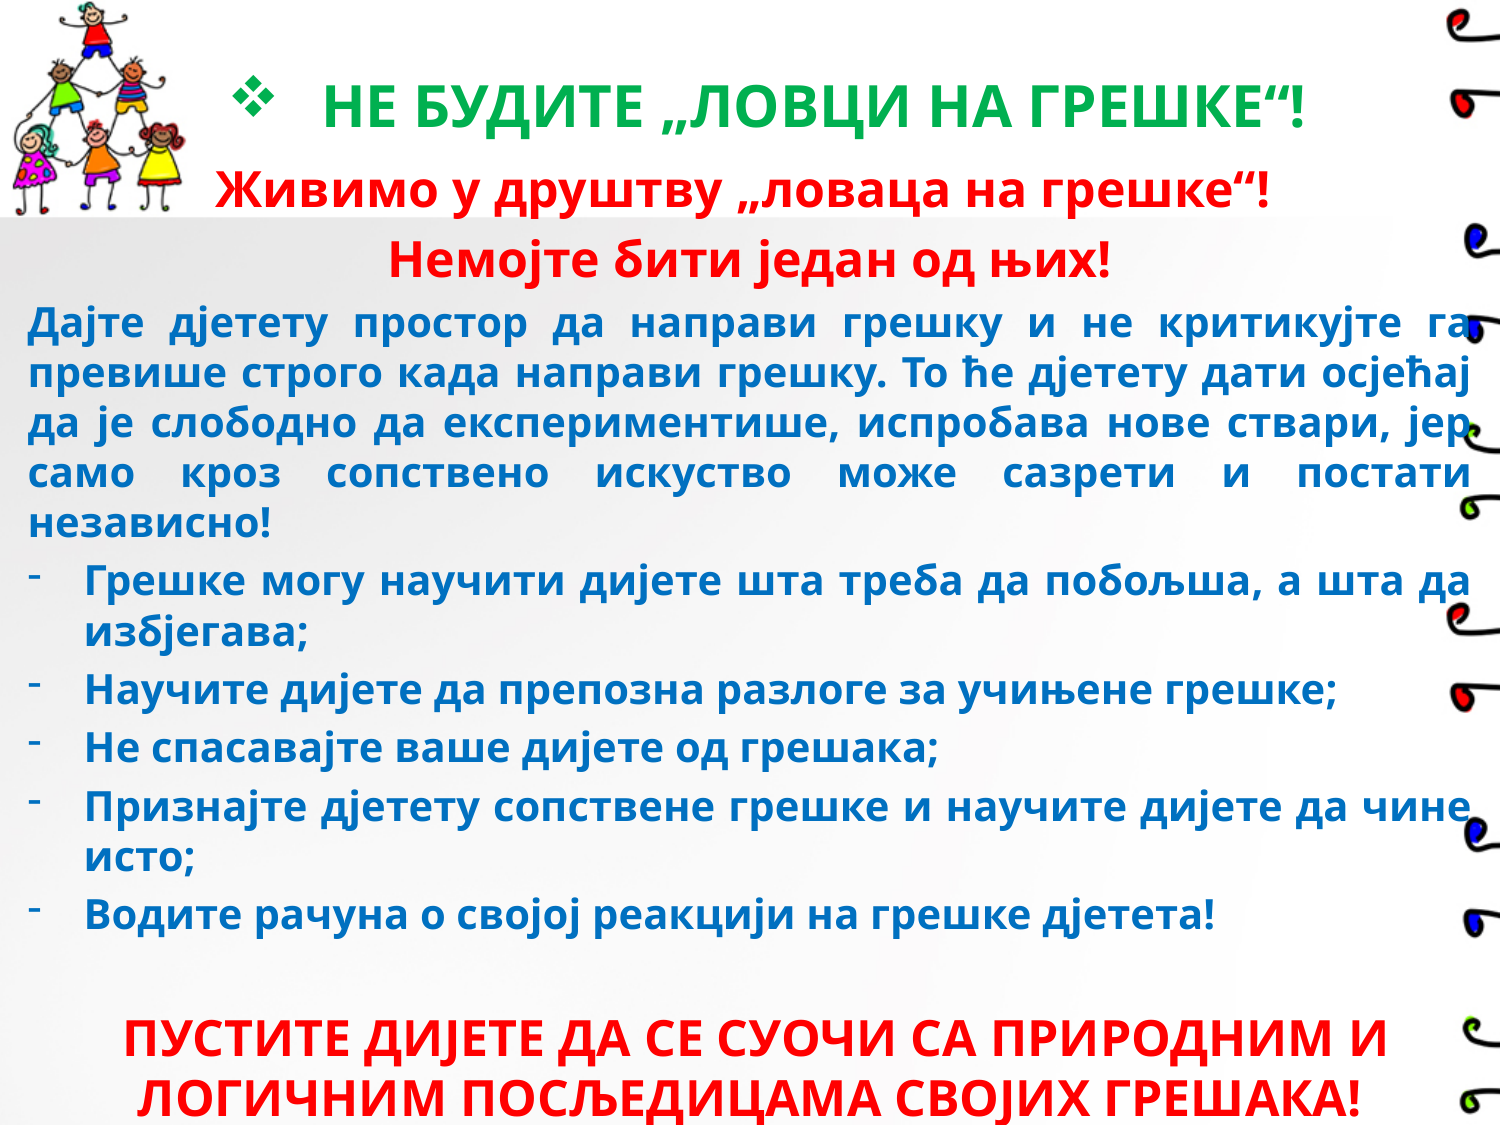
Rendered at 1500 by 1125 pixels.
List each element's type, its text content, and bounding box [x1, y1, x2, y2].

picture [0, 0, 1500, 1125]
title НЕ БУДИТЕ „ЛОВЦИ НА ГРЕШКЕ“! [212, 16, 1463, 149]
list Живимо у друштву „ловаца на грешке“! Немојте бити један од њих! Дајте дјетету простор да направи грешку и не критикујте га превише строго када направи грешку. То ће дјетету дати осјећај да је слободно да експериментише, испробава нове ствари, јер само кроз сопствено искуство може сазрети и постати независно! Грешке могу научити дијете шта треба да побољша, а шта да избјегава; Научите дијете да препозна разлоге за учињене грешке; Не спасавајте ваше дијете од грешака; Признајте дјетету сопствене грешке и научите дијете да чине исто; Водите рачуна о својој реакцији на грешке дјетета! ПУСТИТЕ ДИЈЕТЕ ДА СЕ СУОЧИ СА ПРИРОДНИМ И ЛОГИЧНИМ ПОСЉЕДИЦАМА СВОЈИХ ГРЕШАКА! [12, 149, 1488, 943]
